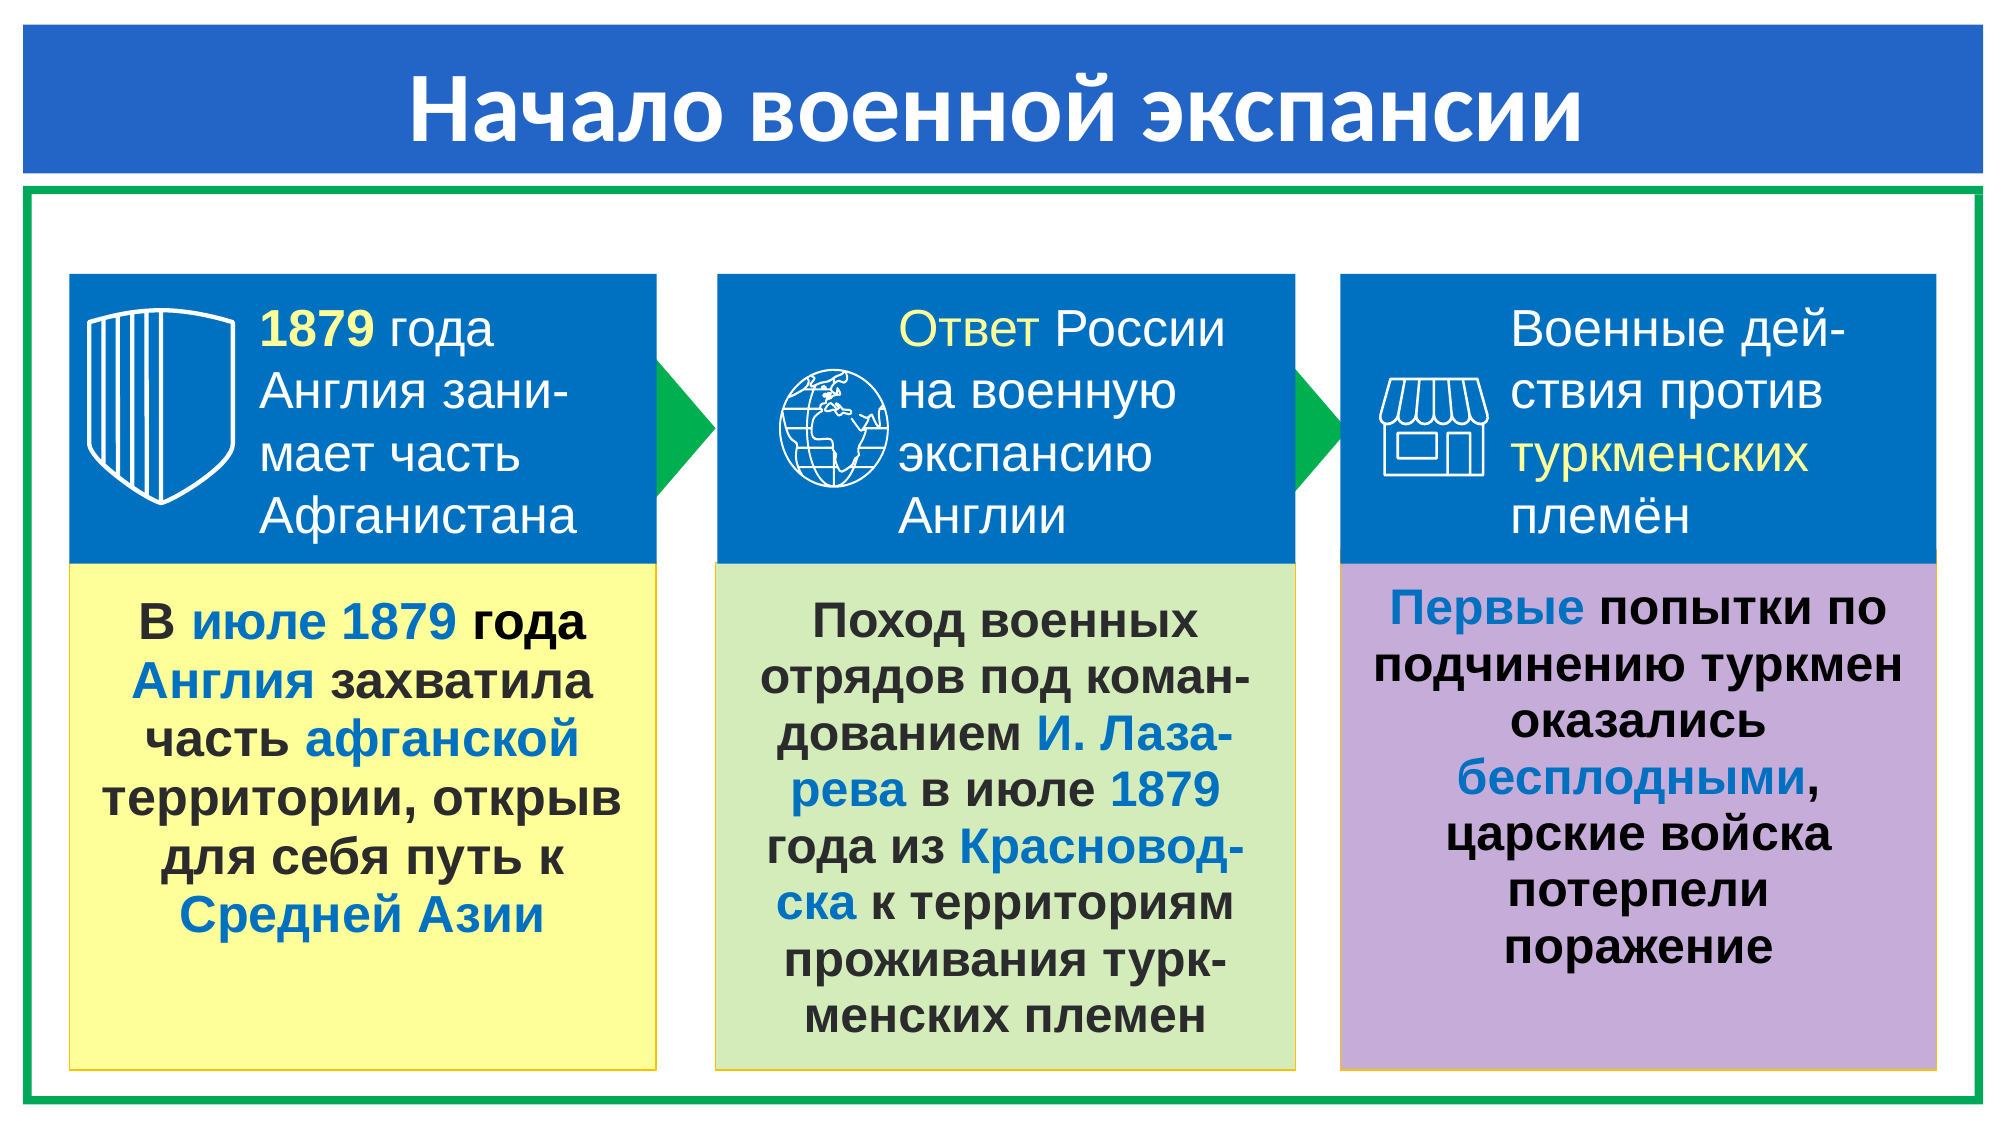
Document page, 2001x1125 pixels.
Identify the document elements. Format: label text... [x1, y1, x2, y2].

text_box [1378, 377, 1489, 477]
text_box В июле 1879 года Англия захватила часть афганской территории, открыв для себя путь к Средней Азии [69, 564, 656, 1071]
text_box [657, 359, 717, 498]
text_box Первые попытки по подчинению туркмен оказались бесплодными, царские войска потерпели поражение [1340, 564, 1937, 1071]
text_box 1879 года Англия зани-мает часть Афганистана [69, 273, 657, 564]
text_box [1296, 369, 1340, 492]
text_box Начало военной экспансии [58, 33, 1937, 169]
text_box [779, 368, 889, 488]
text_box Военные дей-ствия против туркменских племён [1340, 273, 1937, 564]
text_box Поход военных отрядов под коман-дованием И. Лаза-рева в июле 1879 года из Красновод-ска к территориям проживания турк-менских племен [715, 562, 1296, 1071]
text_box Ответ России на военную экспансию Англии [717, 273, 1296, 564]
text_box [87, 308, 236, 506]
